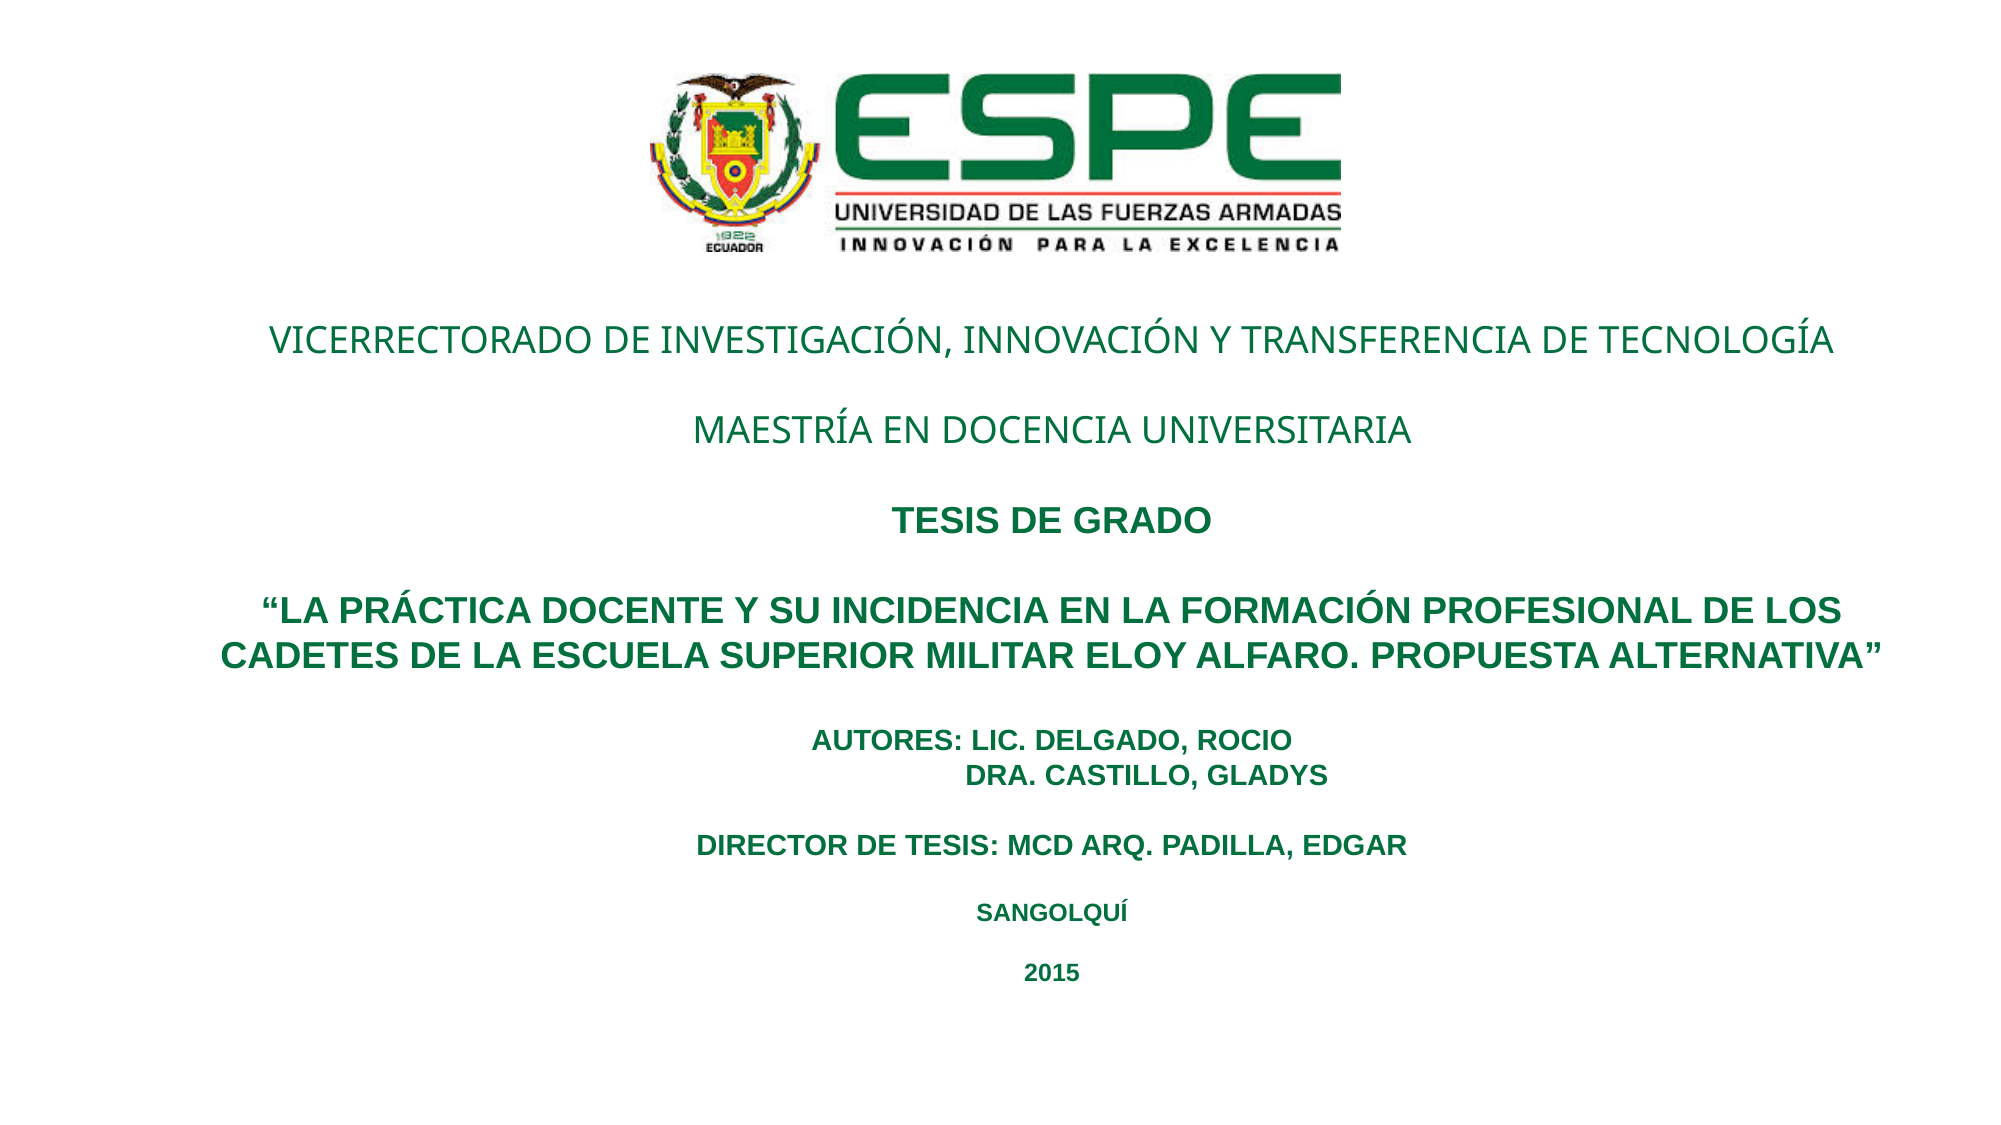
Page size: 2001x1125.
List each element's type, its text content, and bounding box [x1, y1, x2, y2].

text_box VICERRECTORADO DE INVESTIGACIÓN, INNOVACIÓN Y TRANSFERENCIA DE TECNOLOGÍA MAESTRÍA EN DOCENCIA UNIVERSITARIA TESIS DE GRADO “LA PRÁCTICA DOCENTE Y SU INCIDENCIA EN LA FORMACIÓN PROFESIONAL DE LOS CADETES DE LA ESCUELA SUPERIOR MILITAR ELOY ALFARO. PROPUESTA ALTERNATIVA” AUTORES: LIC. DELGADO, ROCIO DRA. CASTILLO, GLADYS DIRECTOR DE TESIS: MCD ARQ. PADILLA, EDGAR SANGOLQUÍ 2015 [205, 308, 1900, 994]
picture [650, 73, 1341, 252]
